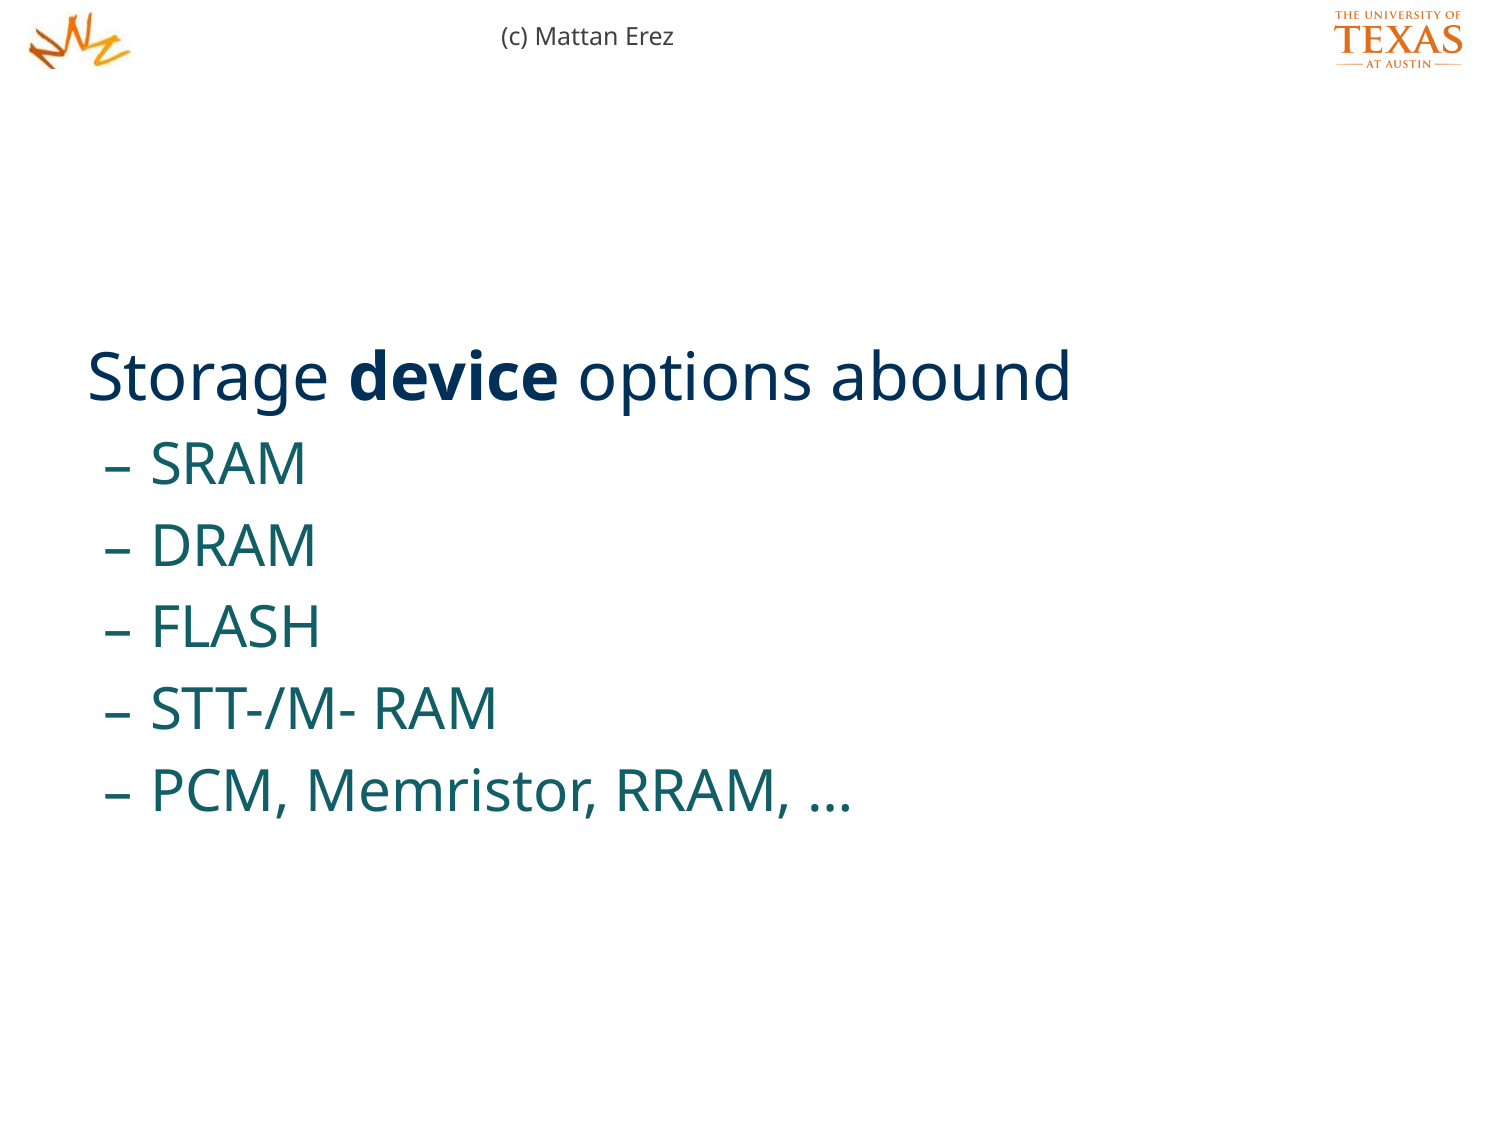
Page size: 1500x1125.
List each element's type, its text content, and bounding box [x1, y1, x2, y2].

picture [1334, 10, 1463, 69]
list Storage device options abound SRAM DRAM FLASH STT-/M- RAM PCM, Memristor, RRAM, … [75, 112, 1475, 1050]
picture [28, 12, 131, 69]
footer (c) Mattan Erez [138, 0, 1038, 75]
